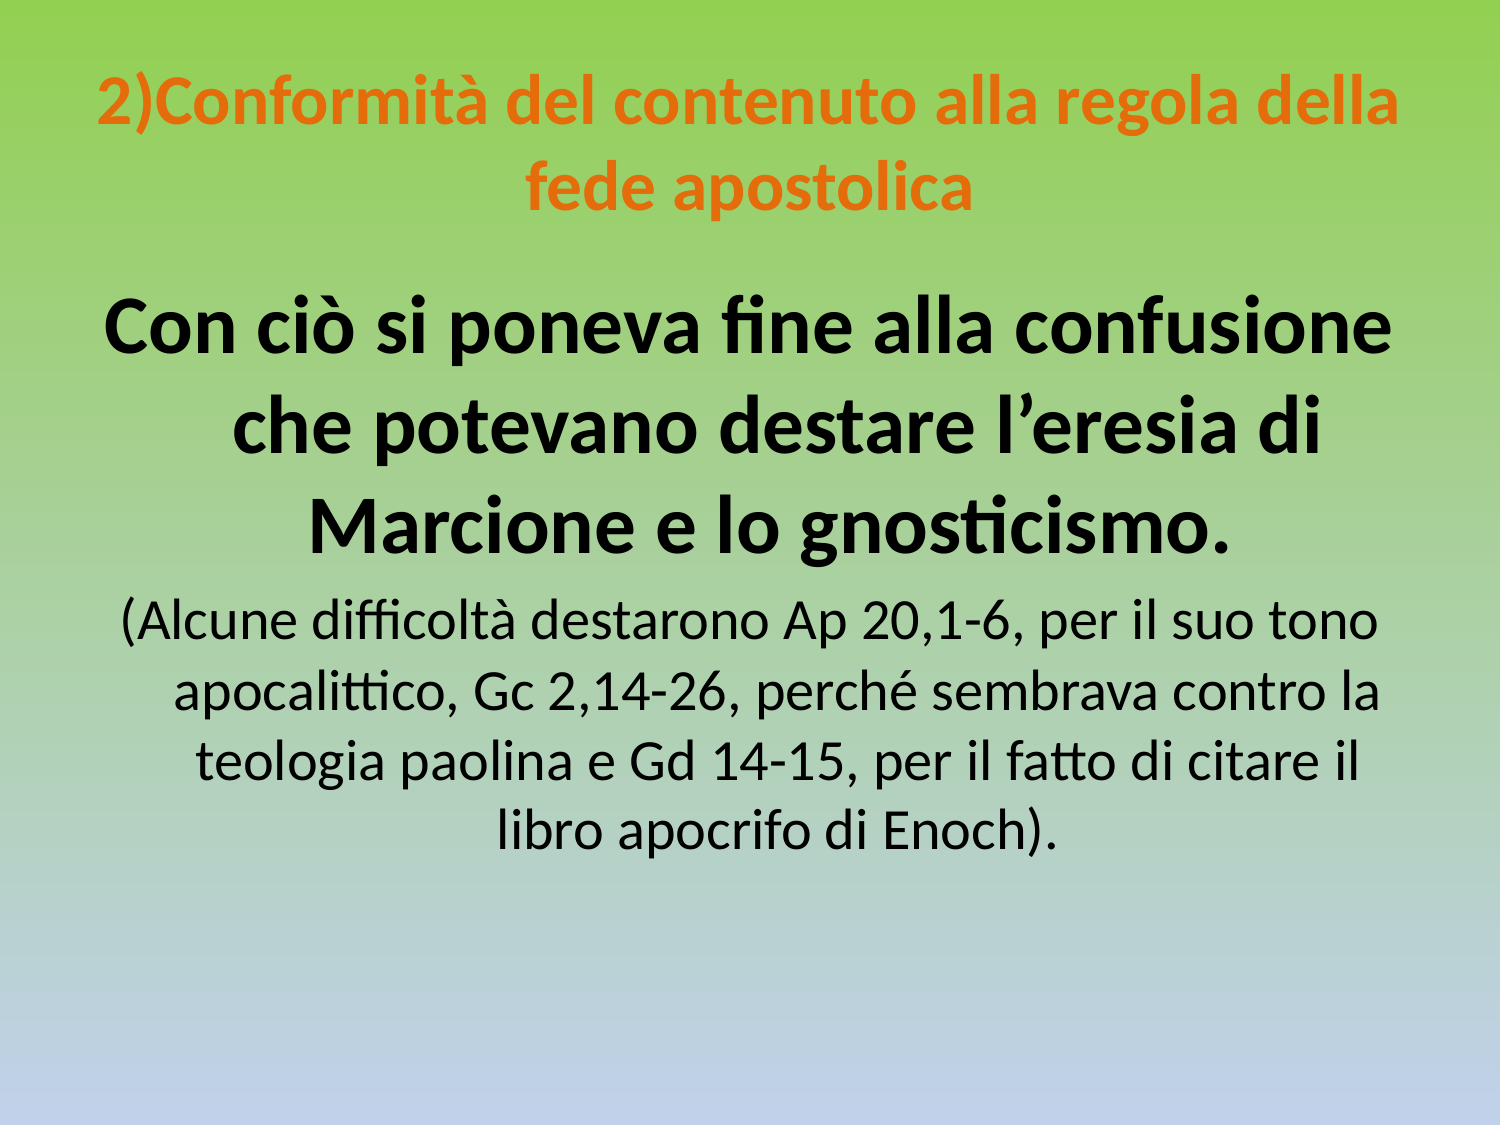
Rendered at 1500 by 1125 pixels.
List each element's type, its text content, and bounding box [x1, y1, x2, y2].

list Con ciò si poneva fine alla confusione che potevano destare l’eresia di Marcione e lo gnosticismo. (Alcune difficoltà destarono Ap 20,1-6, per il suo tono apocalittico, Gc 2,14-26, perché sembrava contro la teologia paolina e Gd 14-15, per il fatto di citare il libro apocrifo di Enoch). [75, 262, 1425, 1005]
title 2)Conformità del contenuto alla regola della fede apostolica [75, 45, 1425, 233]
